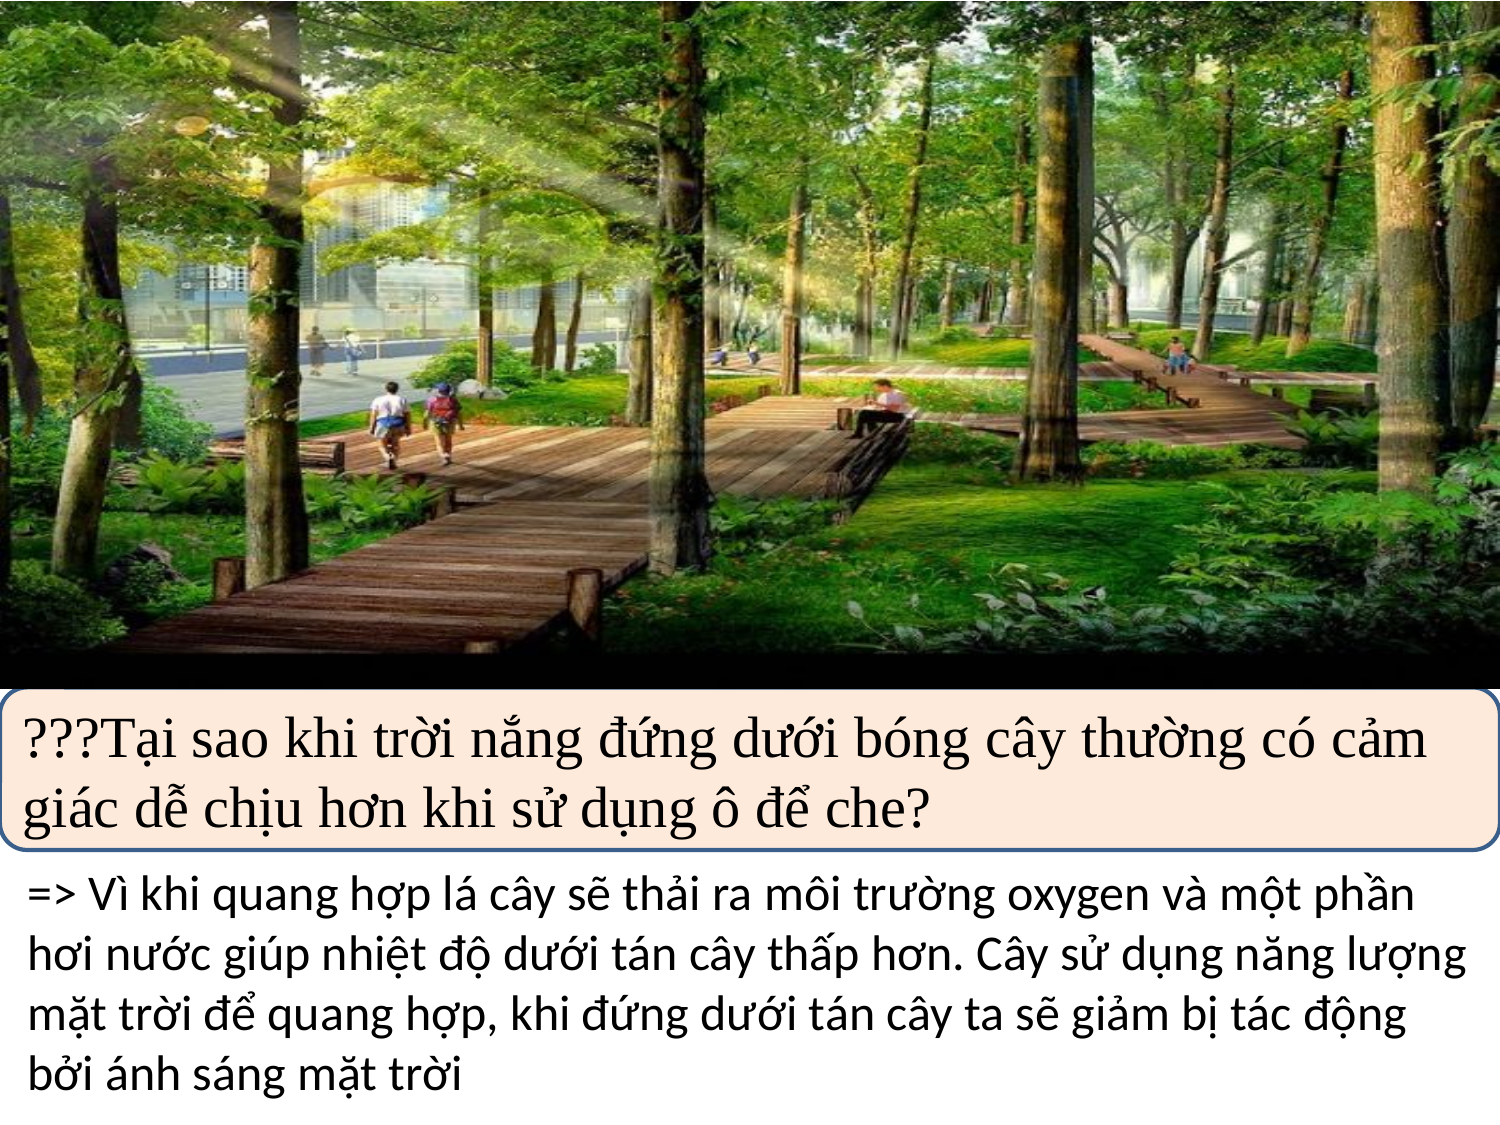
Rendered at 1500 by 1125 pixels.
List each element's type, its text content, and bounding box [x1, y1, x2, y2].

text_box ???Tại sao khi trời nắng đứng dưới bóng cây thường có cảm giác dễ chịu hơn khi sử dụng ô để che? [0, 696, 1500, 853]
picture [0, 0, 1500, 689]
text_box => Vì khi quang hợp lá cây sẽ thải ra môi trường oxygen và một phần hơi nước giúp nhiệt độ dưới tán cây thấp hơn. Cây sử dụng năng lượng mặt trời để quang hợp, khi đứng dưới tán cây ta sẽ giảm bị tác động bởi ánh sáng mặt trời [12, 853, 1500, 1109]
